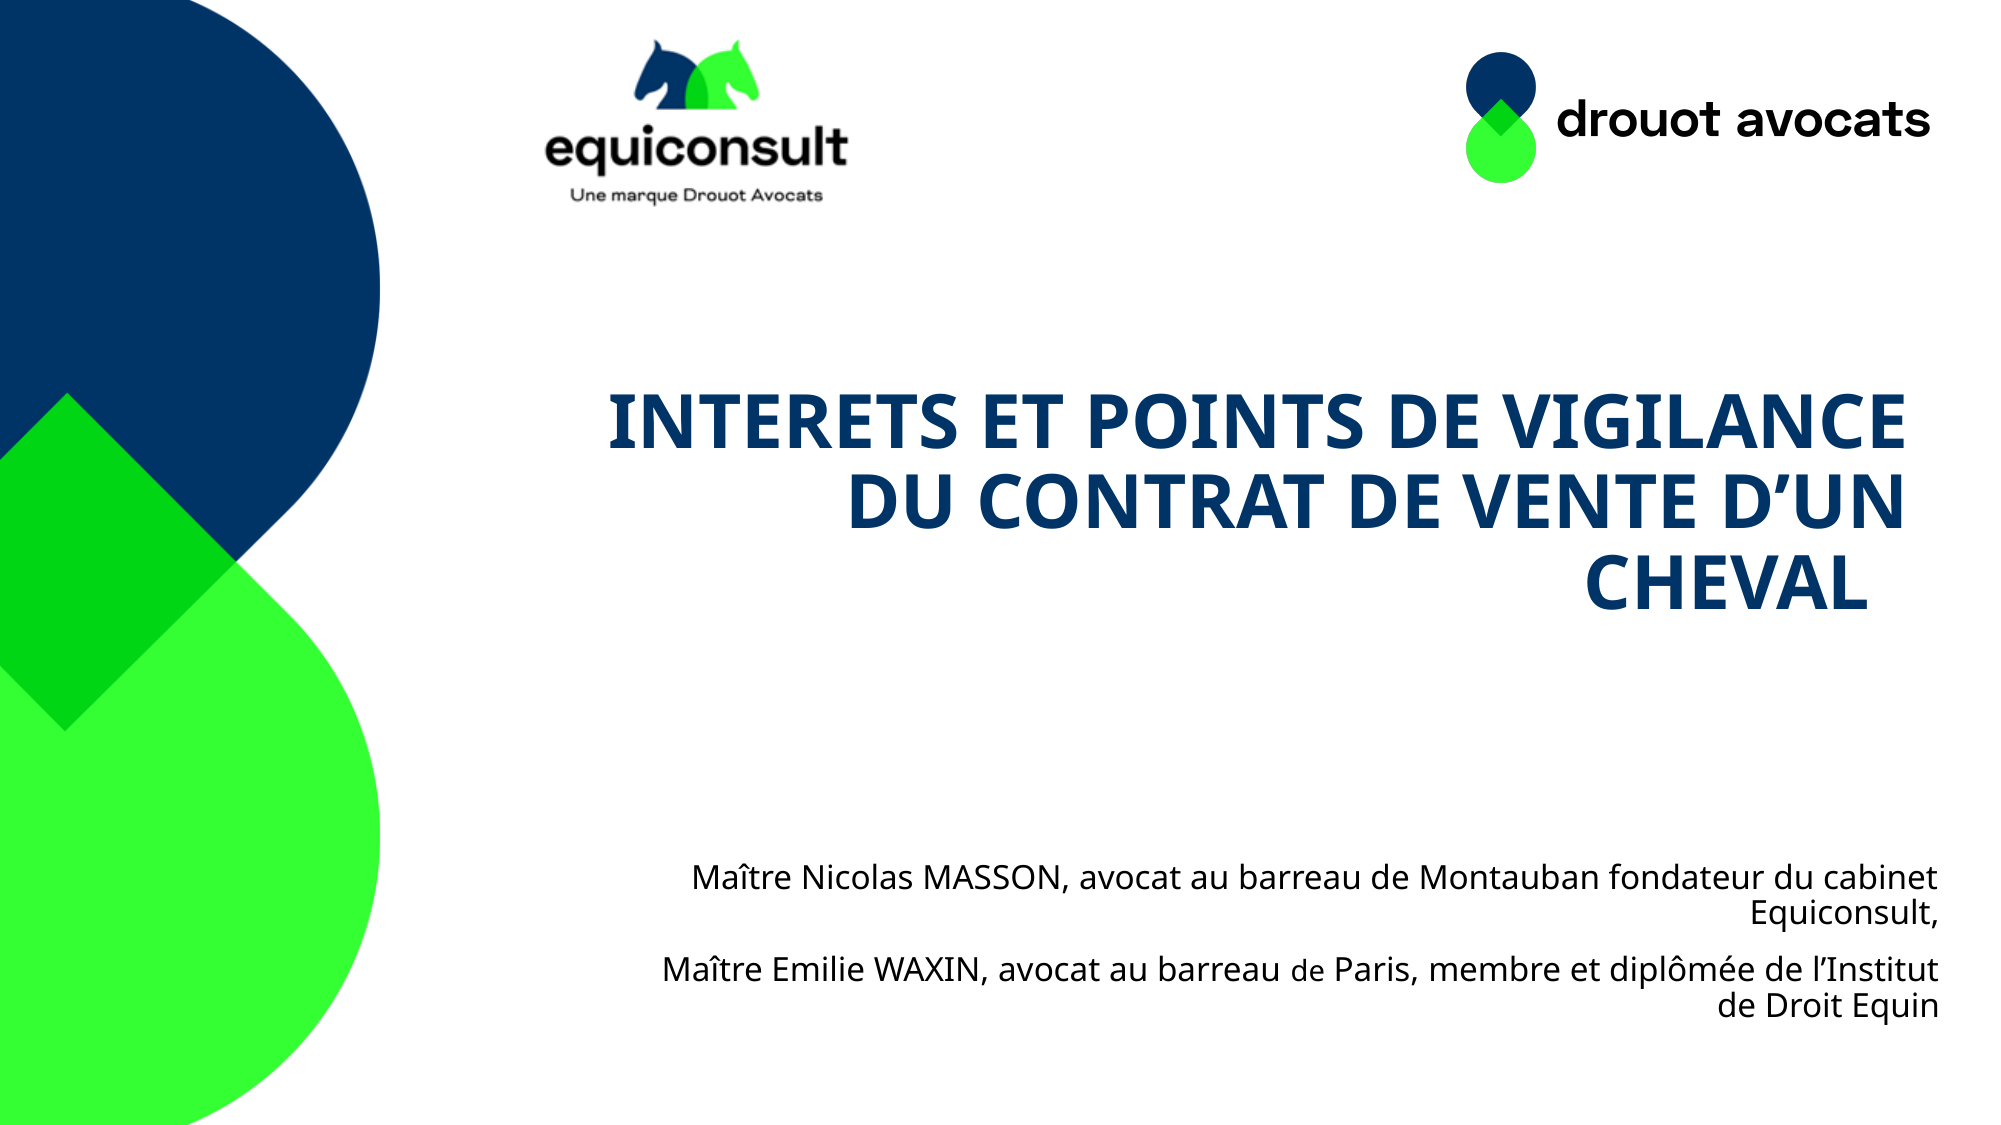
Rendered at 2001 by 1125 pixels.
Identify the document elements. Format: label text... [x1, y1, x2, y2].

picture [0, 0, 2000, 1125]
text_box Maître Nicolas MASSON, avocat au barreau de Montauban fondateur du cabinet Equiconsult, Maître Emilie WAXIN, avocat au barreau de Paris, membre et diplômée de l’Institut de Droit Equin [643, 853, 1955, 1113]
title INTERETS ET POINTS DE VIGILANCE DU CONTRAT DE VENTE D’UN CHEVAL [556, 242, 1925, 442]
text_box [556, 442, 1925, 683]
